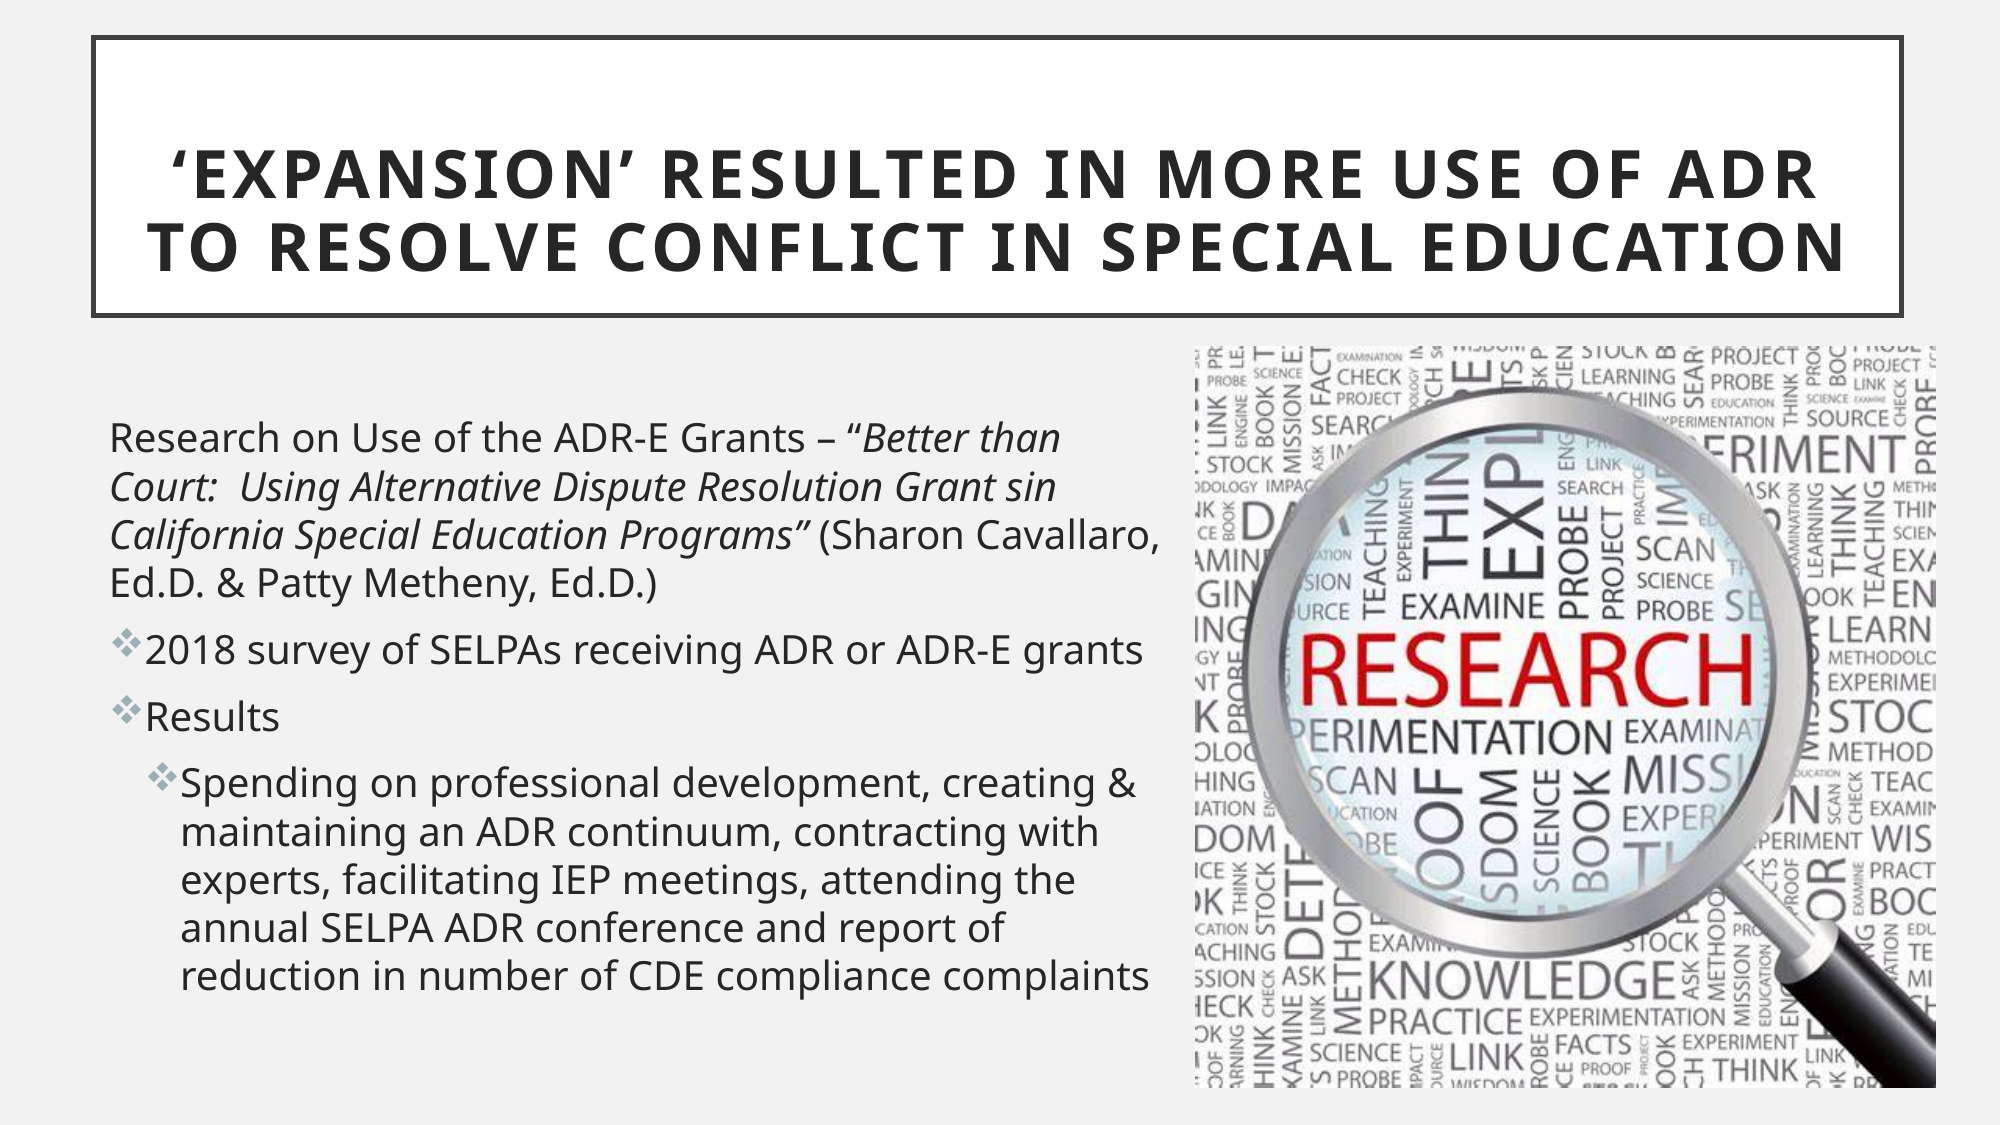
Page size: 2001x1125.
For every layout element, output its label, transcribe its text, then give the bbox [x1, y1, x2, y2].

title ‘Expansion’ Resulted in More Use of ADR to Resolve Conflict in Special Education [91, 35, 1904, 318]
picture [1195, 346, 1936, 1088]
list Research on Use of the ADR-E Grants – “Better than Court: Using Alternative Dispute Resolution Grant sin California Special Education Programs” (Sharon Cavallaro, Ed.D. & Patty Metheny, Ed.D.) 2018 survey of SELPAs receiving ADR or ADR-E grants Results Spending on professional development, creating & maintaining an ADR continuum, contracting with experts, facilitating IEP meetings, attending the annual SELPA ADR conference and report of reduction in number of CDE compliance complaints [93, 405, 1195, 1016]
